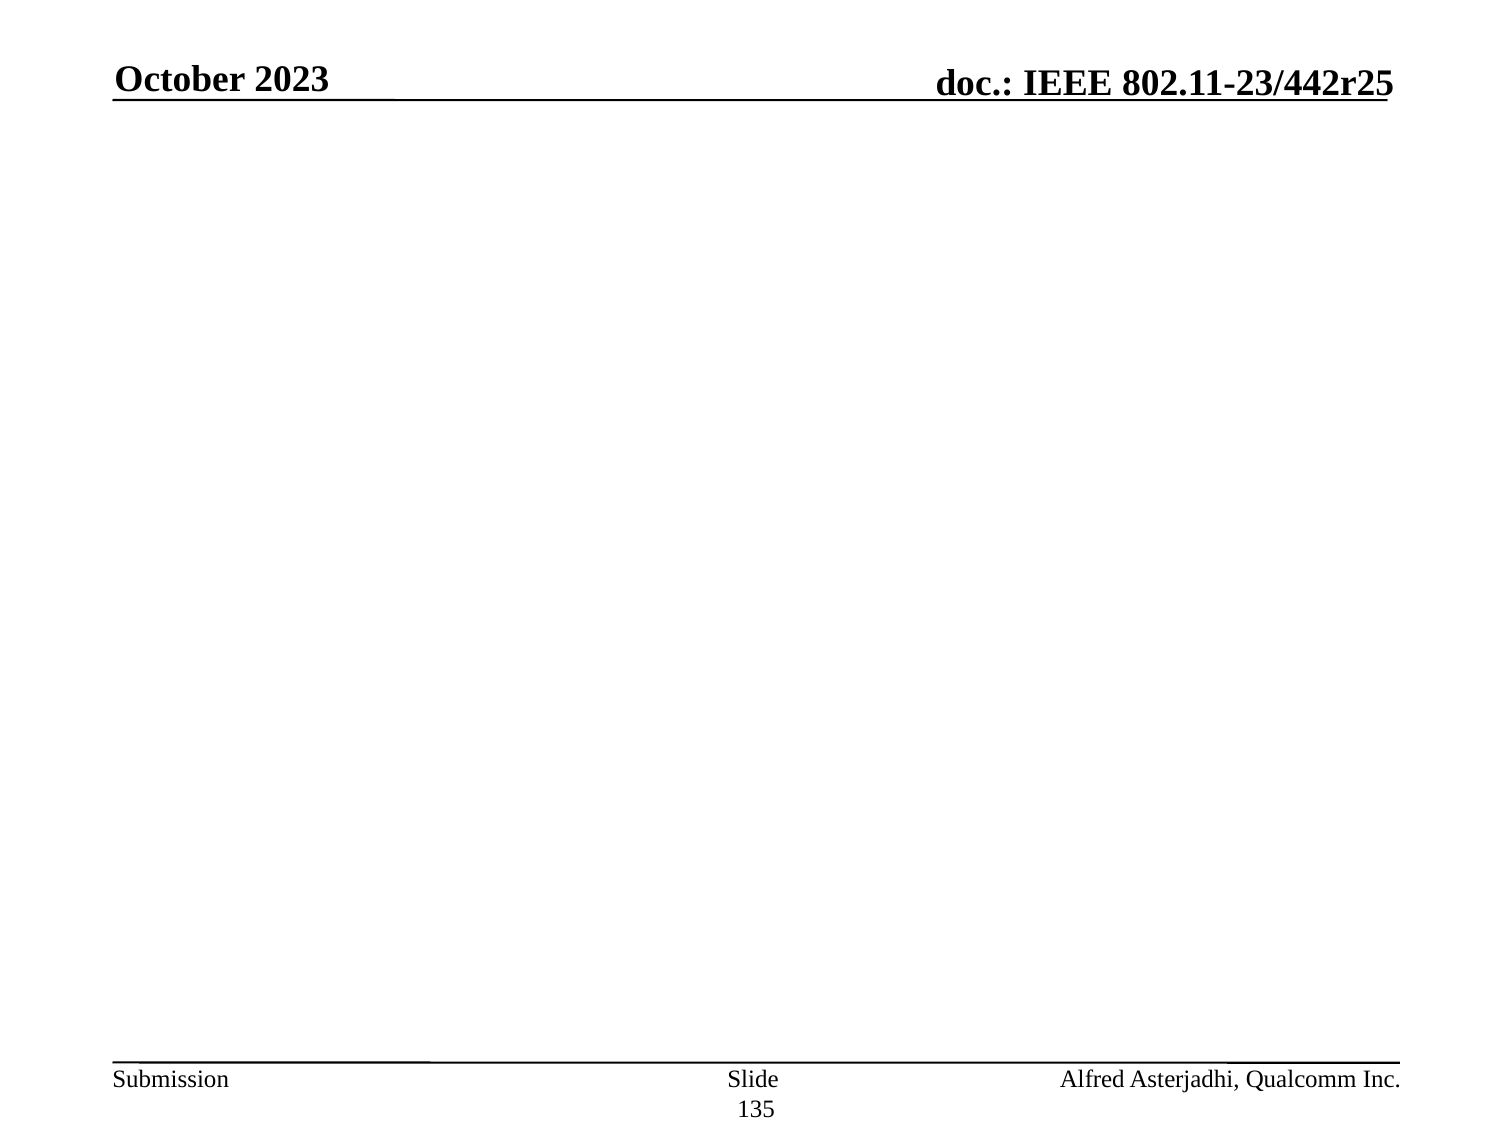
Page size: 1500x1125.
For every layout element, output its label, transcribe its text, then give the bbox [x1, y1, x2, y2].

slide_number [114, 54, 423, 100]
footer Alfred Asterjadhi, Qualcomm Inc. [878, 1061, 1402, 1093]
slide_number Slide 135 [712, 1061, 800, 1123]
